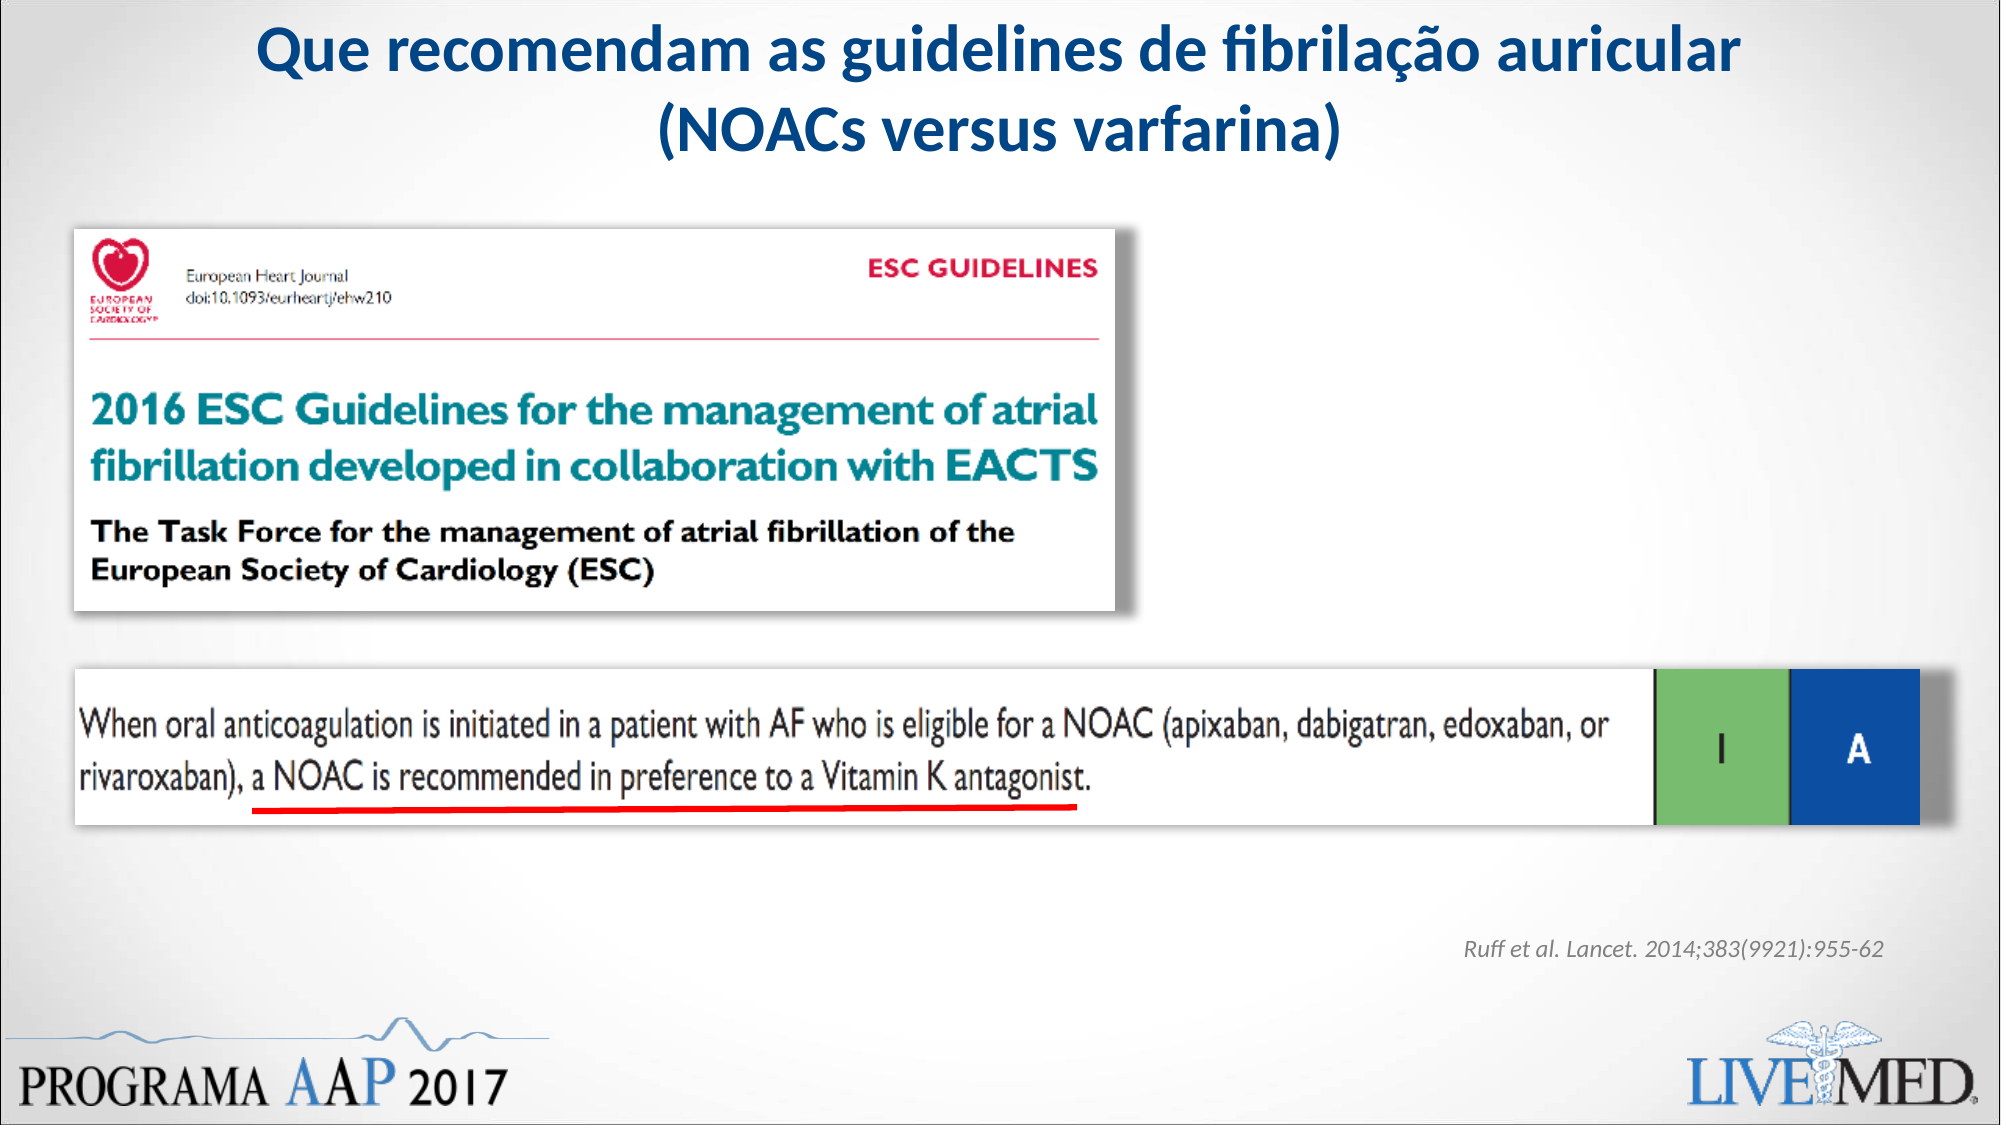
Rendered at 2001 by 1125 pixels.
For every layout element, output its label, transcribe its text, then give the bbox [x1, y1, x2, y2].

picture [0, 0, 2001, 1125]
title Que recomendam as guidelines de fibrilação auricular (NOACs versus varfarina) [99, 35, 1900, 135]
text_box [252, 807, 1078, 811]
text_box [110, 33, 1911, 133]
list Ruff et al. Lancet. 2014;383(9921):955-62 [0, 928, 1900, 978]
